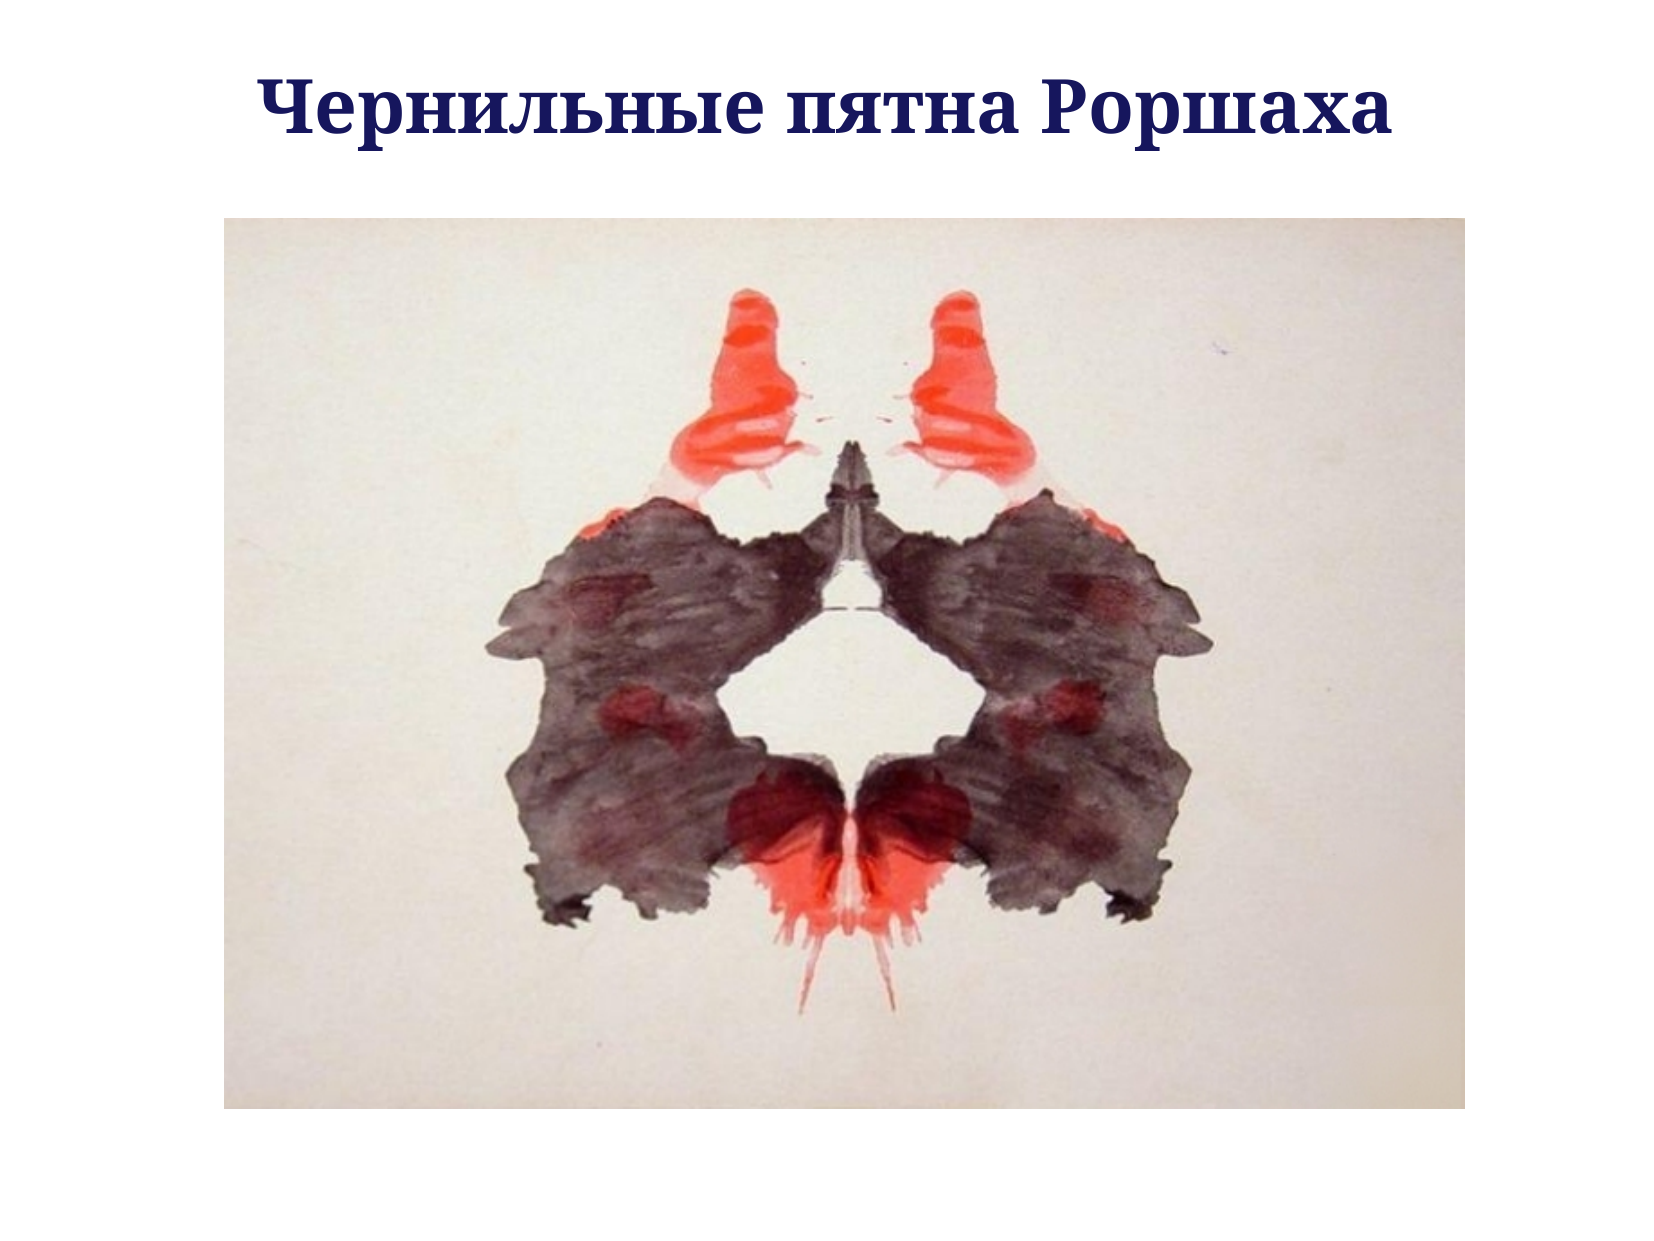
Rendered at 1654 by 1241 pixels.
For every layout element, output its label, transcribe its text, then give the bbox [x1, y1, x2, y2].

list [224, 218, 1465, 1109]
title Чернильные пятна Роршаха [82, 49, 1570, 183]
